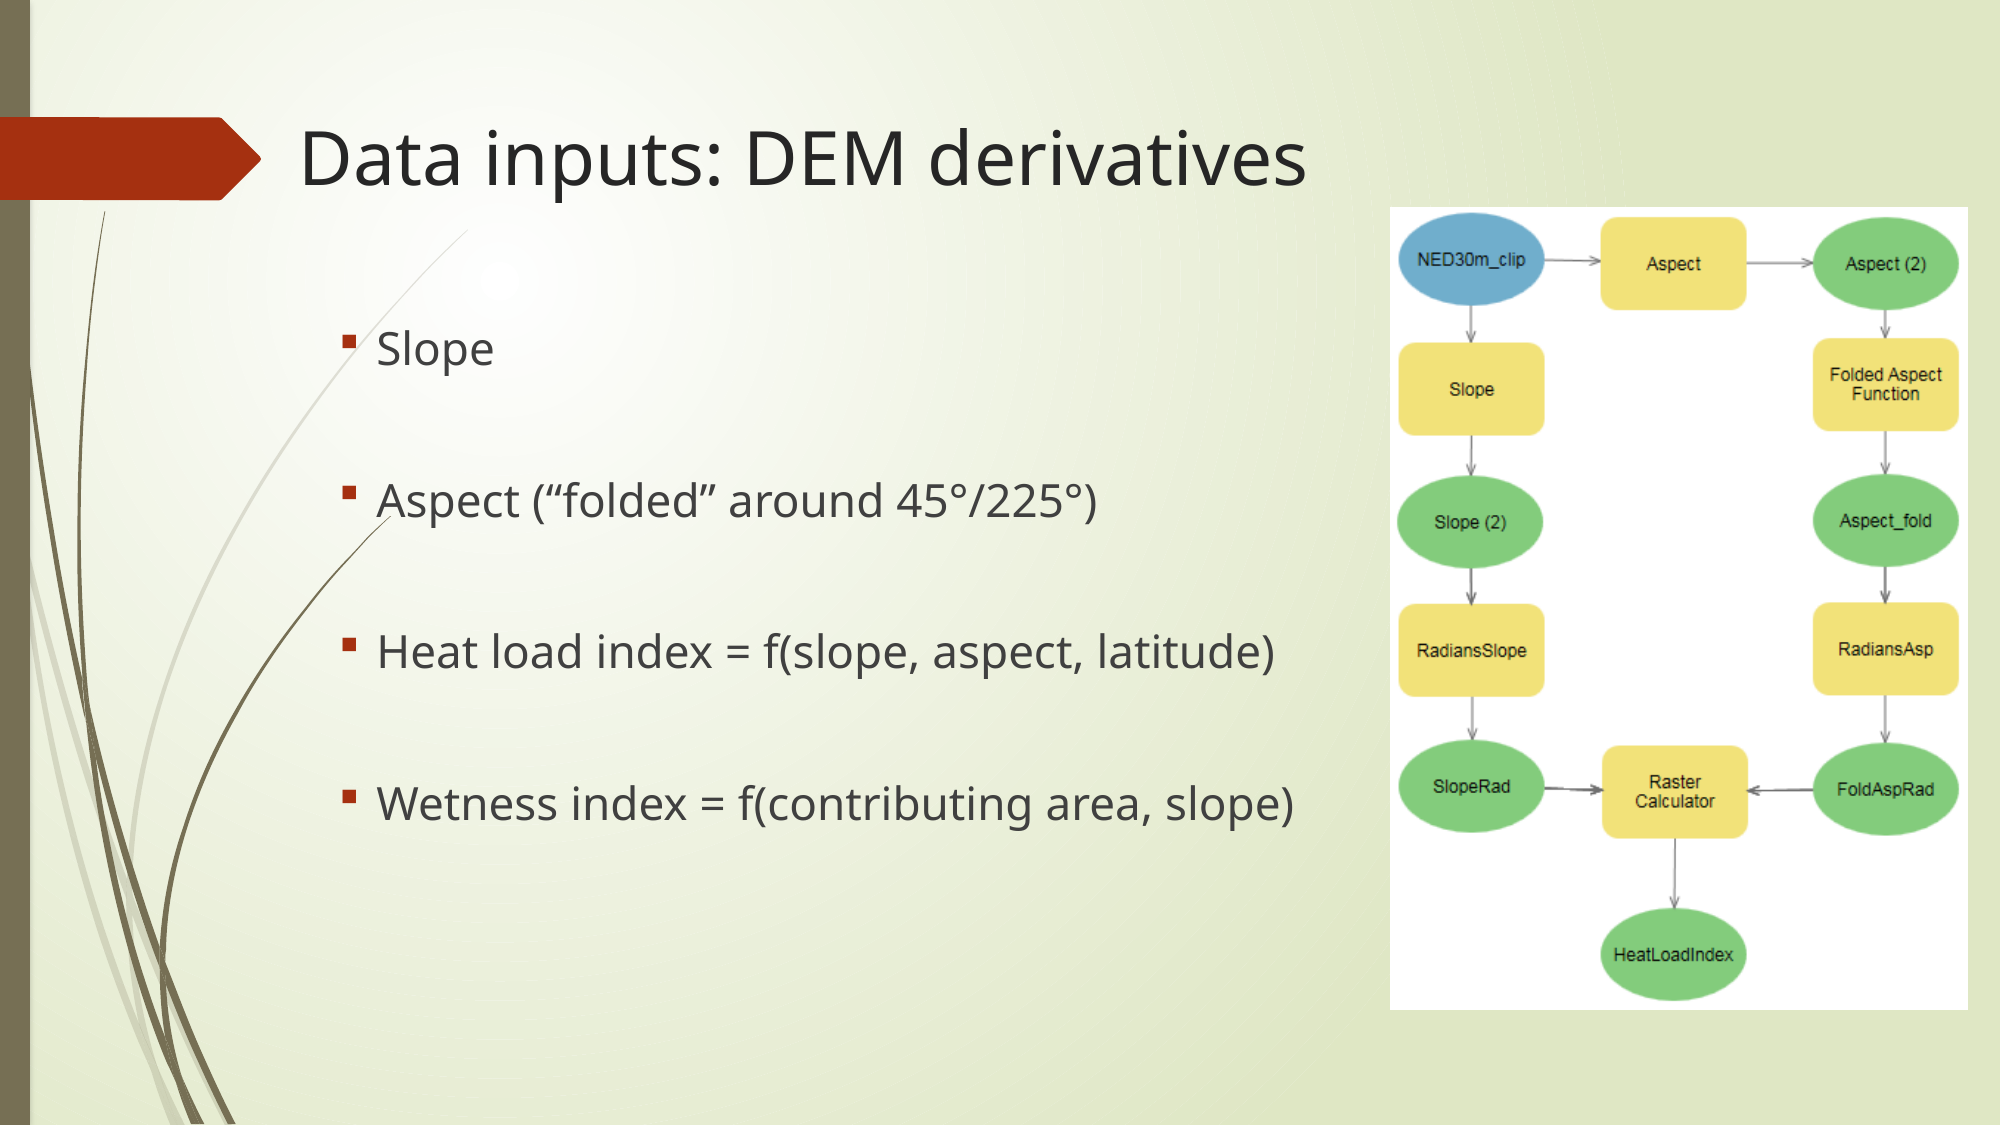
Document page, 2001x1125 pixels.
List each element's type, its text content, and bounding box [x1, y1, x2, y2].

text_box Slope Aspect (“folded” around 45°/225°) Heat load index = f(slope, aspect, latitude) Wetness index = f(contributing area, slope) [249, 312, 1385, 913]
title Data inputs: DEM derivatives [283, 102, 1746, 313]
picture [1389, 207, 1968, 1010]
